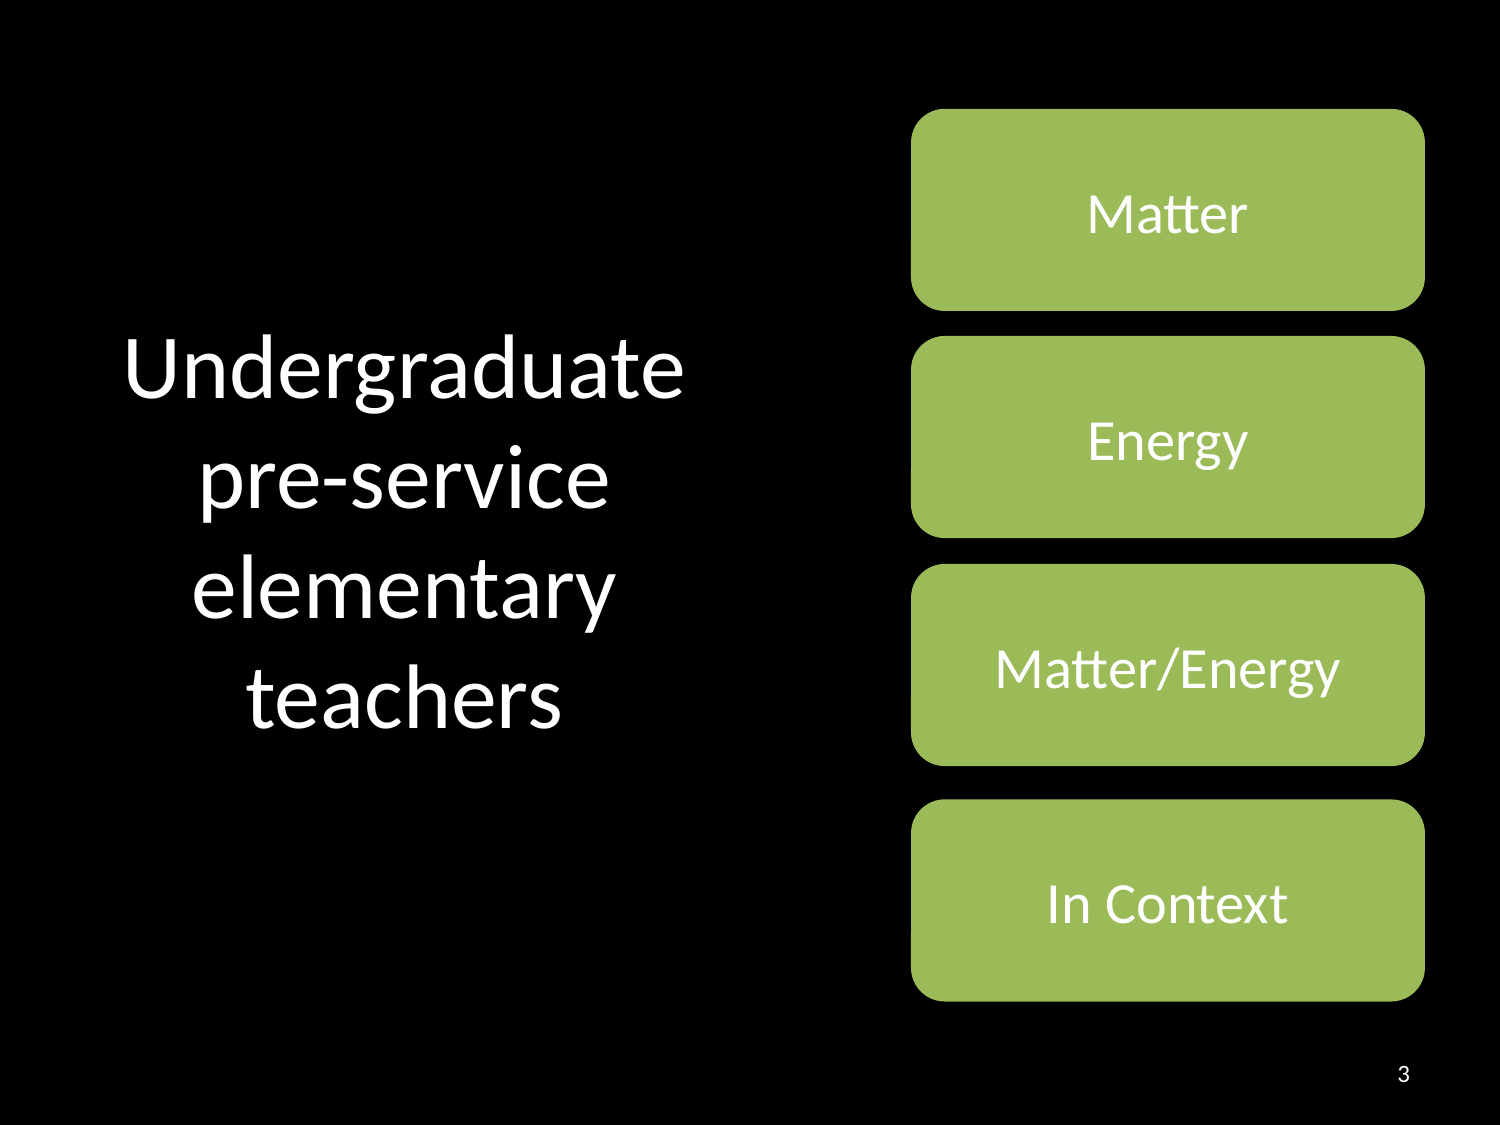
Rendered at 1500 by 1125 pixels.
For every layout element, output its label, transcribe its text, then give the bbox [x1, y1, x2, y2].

text_box Energy [910, 335, 1426, 539]
text_box In Context [910, 798, 1426, 1003]
text_box Matter [910, 108, 1426, 312]
slide_number 3 [1074, 1042, 1425, 1103]
title Undergraduate pre-service elementary teachers [37, 253, 772, 800]
text_box Matter/Energy [910, 563, 1426, 767]
